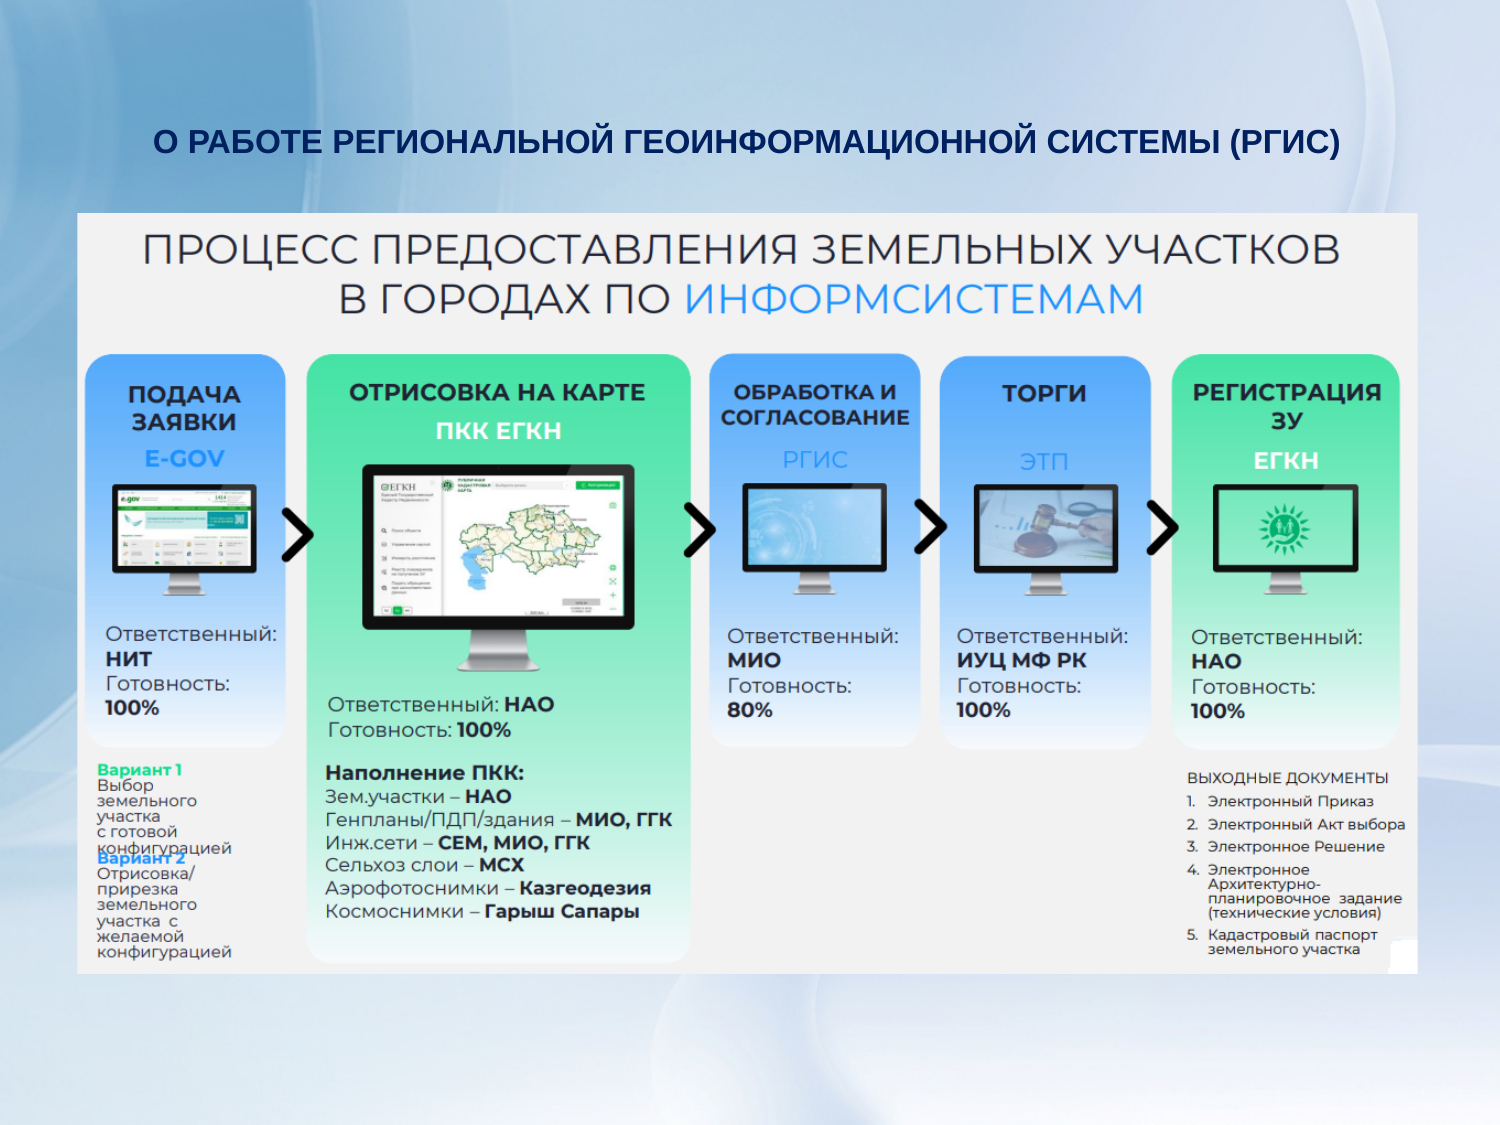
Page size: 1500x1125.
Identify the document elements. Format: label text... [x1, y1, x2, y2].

picture [0, 0, 1500, 1125]
text_box О РАБОТЕ РЕГИОНАЛЬНОЙ ГЕОИНФОРМАЦИОННОЙ СИСТЕМЫ (РГИС) [150, 118, 1345, 161]
